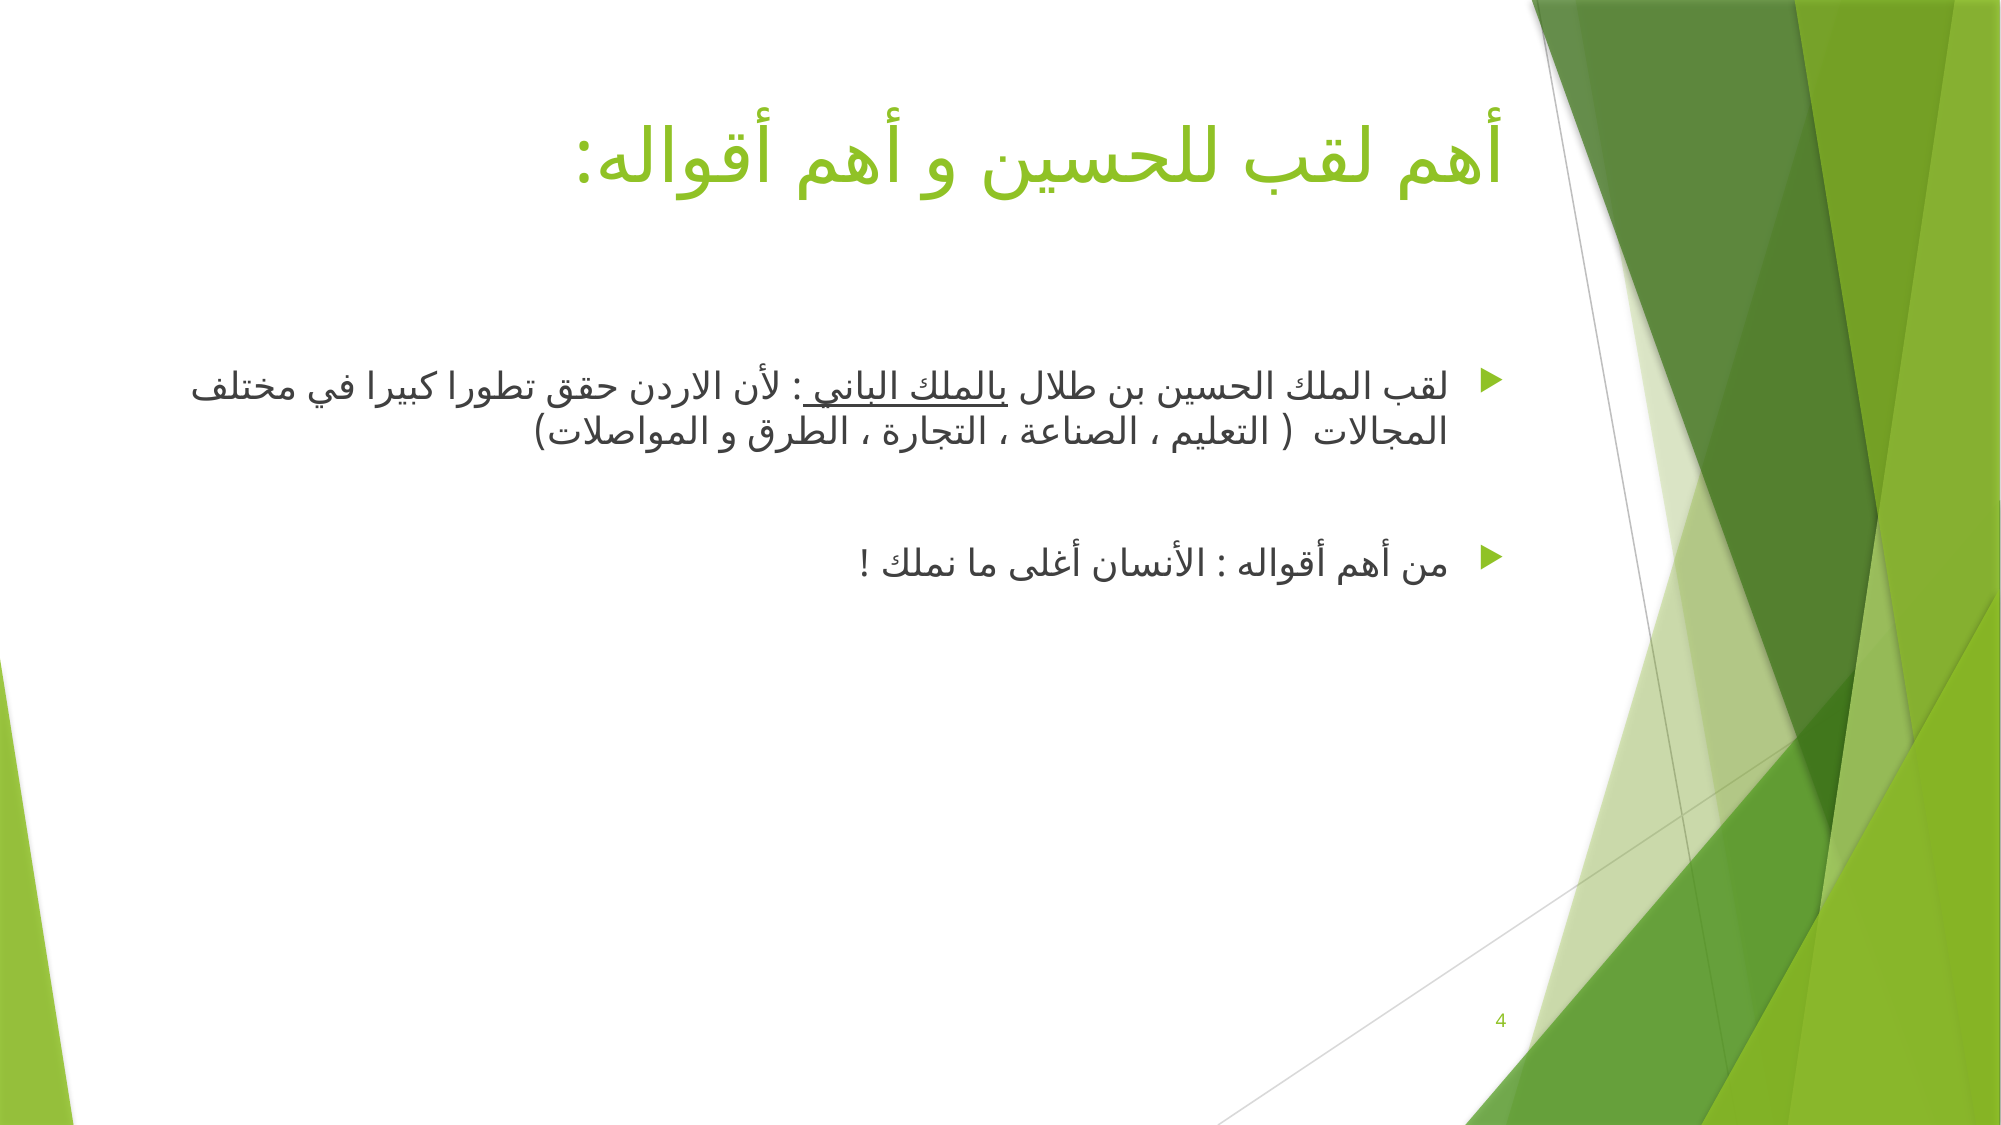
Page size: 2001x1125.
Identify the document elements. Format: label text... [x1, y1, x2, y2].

title أهم لقب للحسين و أهم أقواله: [111, 99, 1522, 317]
list لقب الملك الحسين بن طلال بالملك الباني : لأن الاردن حقق تطورا كبيرا في مختلف المجالات ( التعليم ، الصناعة ، التجارة ، الطرق و المواصلات) من أهم أقواله : الأنسان أغلى ما نملك ! [111, 354, 1522, 992]
slide_number 4 [1409, 991, 1522, 1051]
